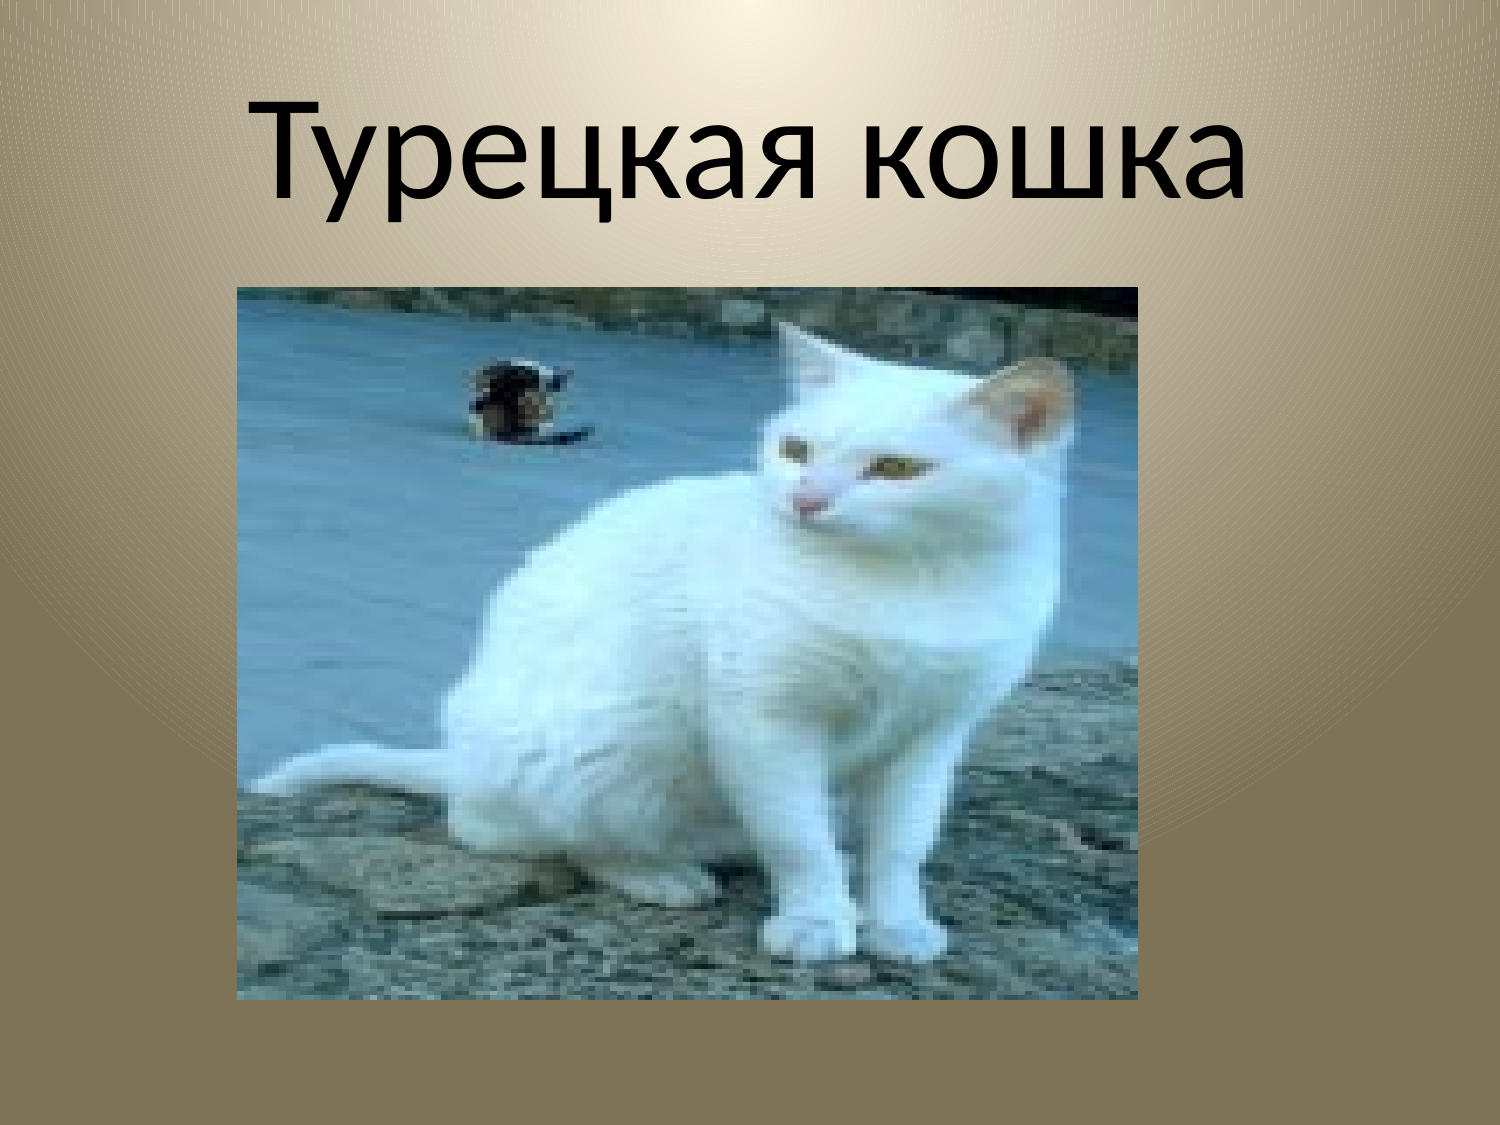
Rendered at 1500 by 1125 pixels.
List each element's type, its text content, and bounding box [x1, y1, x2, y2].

title Турецкая кошка [75, 45, 1425, 233]
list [237, 287, 1138, 1001]
